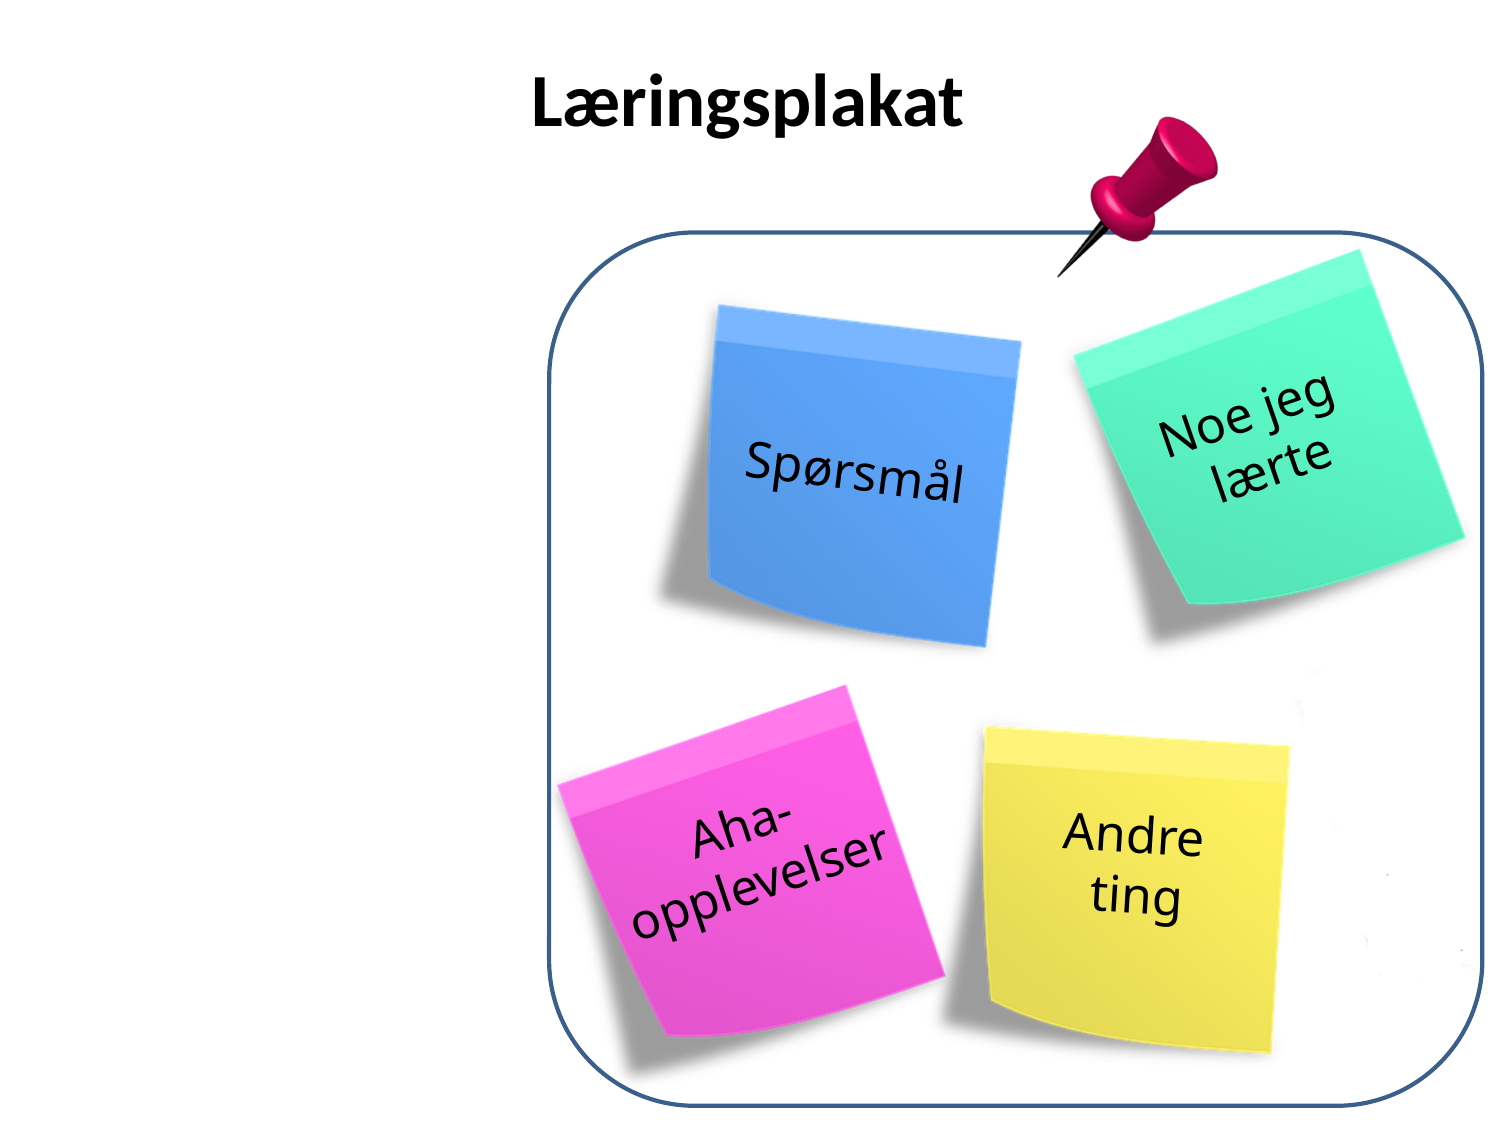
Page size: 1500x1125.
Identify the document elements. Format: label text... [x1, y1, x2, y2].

picture [530, 96, 1483, 1100]
title Læringsplakat [72, 3, 1423, 191]
